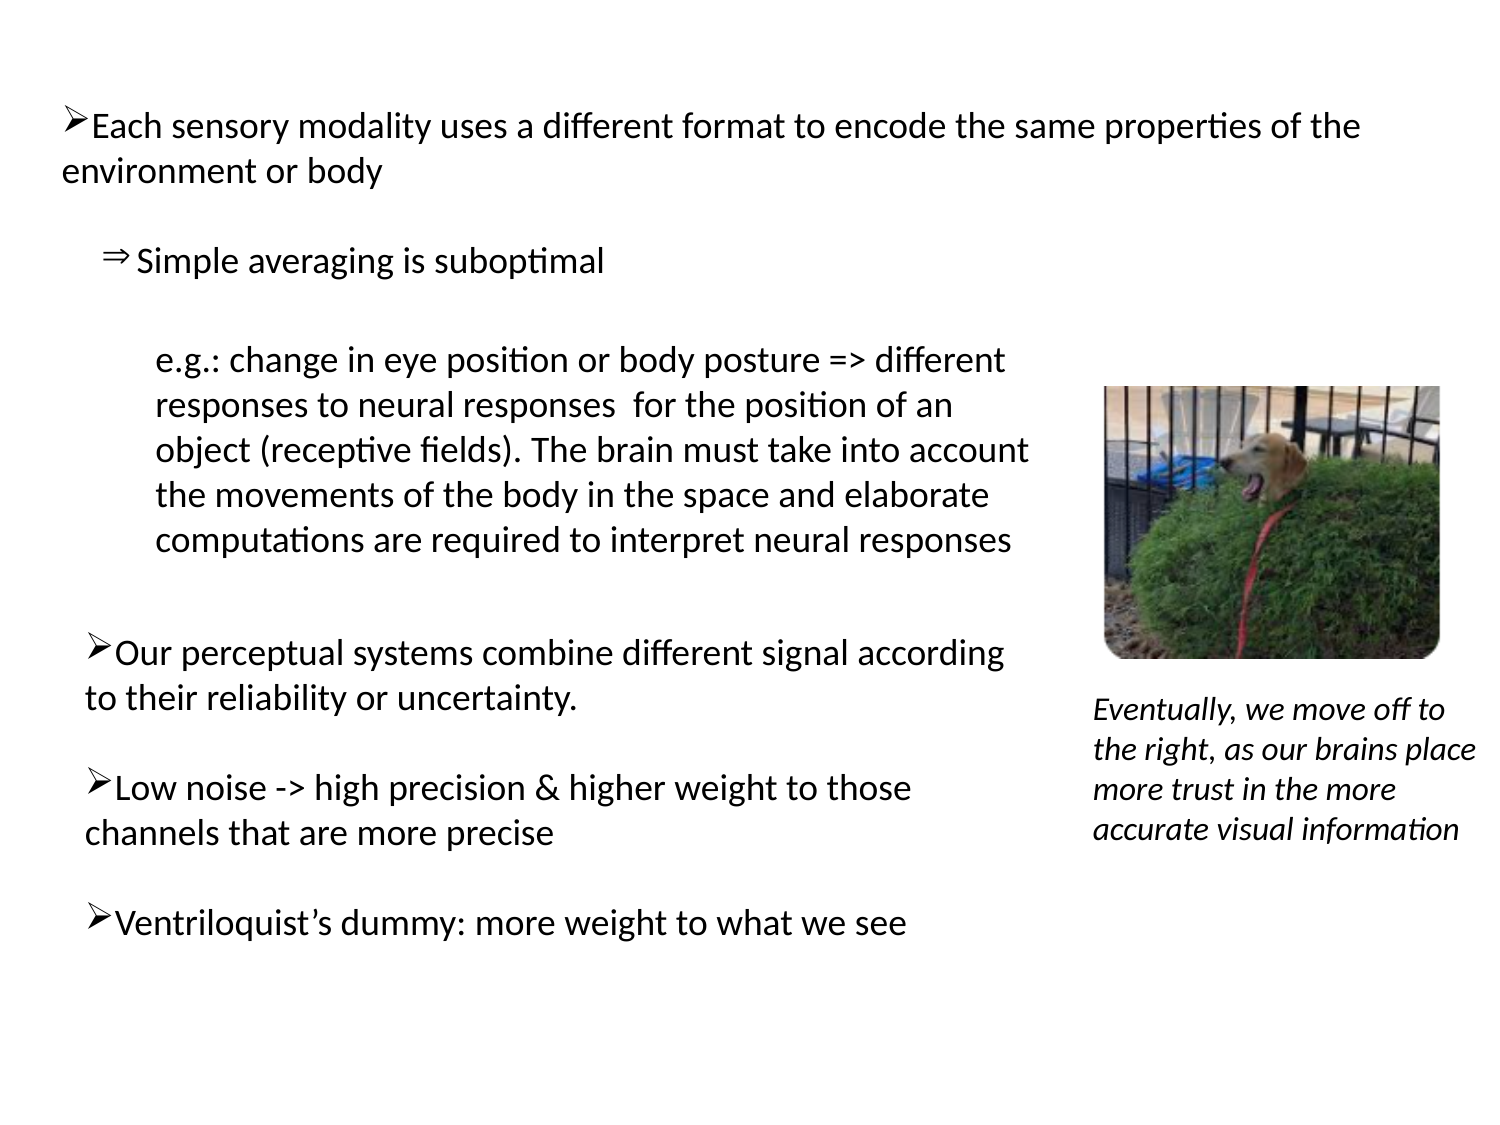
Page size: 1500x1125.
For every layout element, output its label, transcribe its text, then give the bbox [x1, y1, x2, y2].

text_box Each sensory modality uses a different format to encode the same properties of the environment or body Simple averaging is suboptimal [46, 93, 1465, 334]
text_box e.g.: change in eye position or body posture => different responses to neural responses for the position of an object (receptive fields). The brain must take into account the movements of the body in the space and elaborate computations are required to interpret neural responses [140, 328, 1055, 613]
text_box Our perceptual systems combine different signal according to their reliability or uncertainty. Low noise -> high precision & higher weight to those channels that are more precise Ventriloquist’s dummy: more weight to what we see [70, 621, 1043, 951]
text_box Eventually, we move off to the right, as our brains place more trust in the more accurate visual information [1078, 679, 1500, 854]
picture [1101, 386, 1442, 659]
